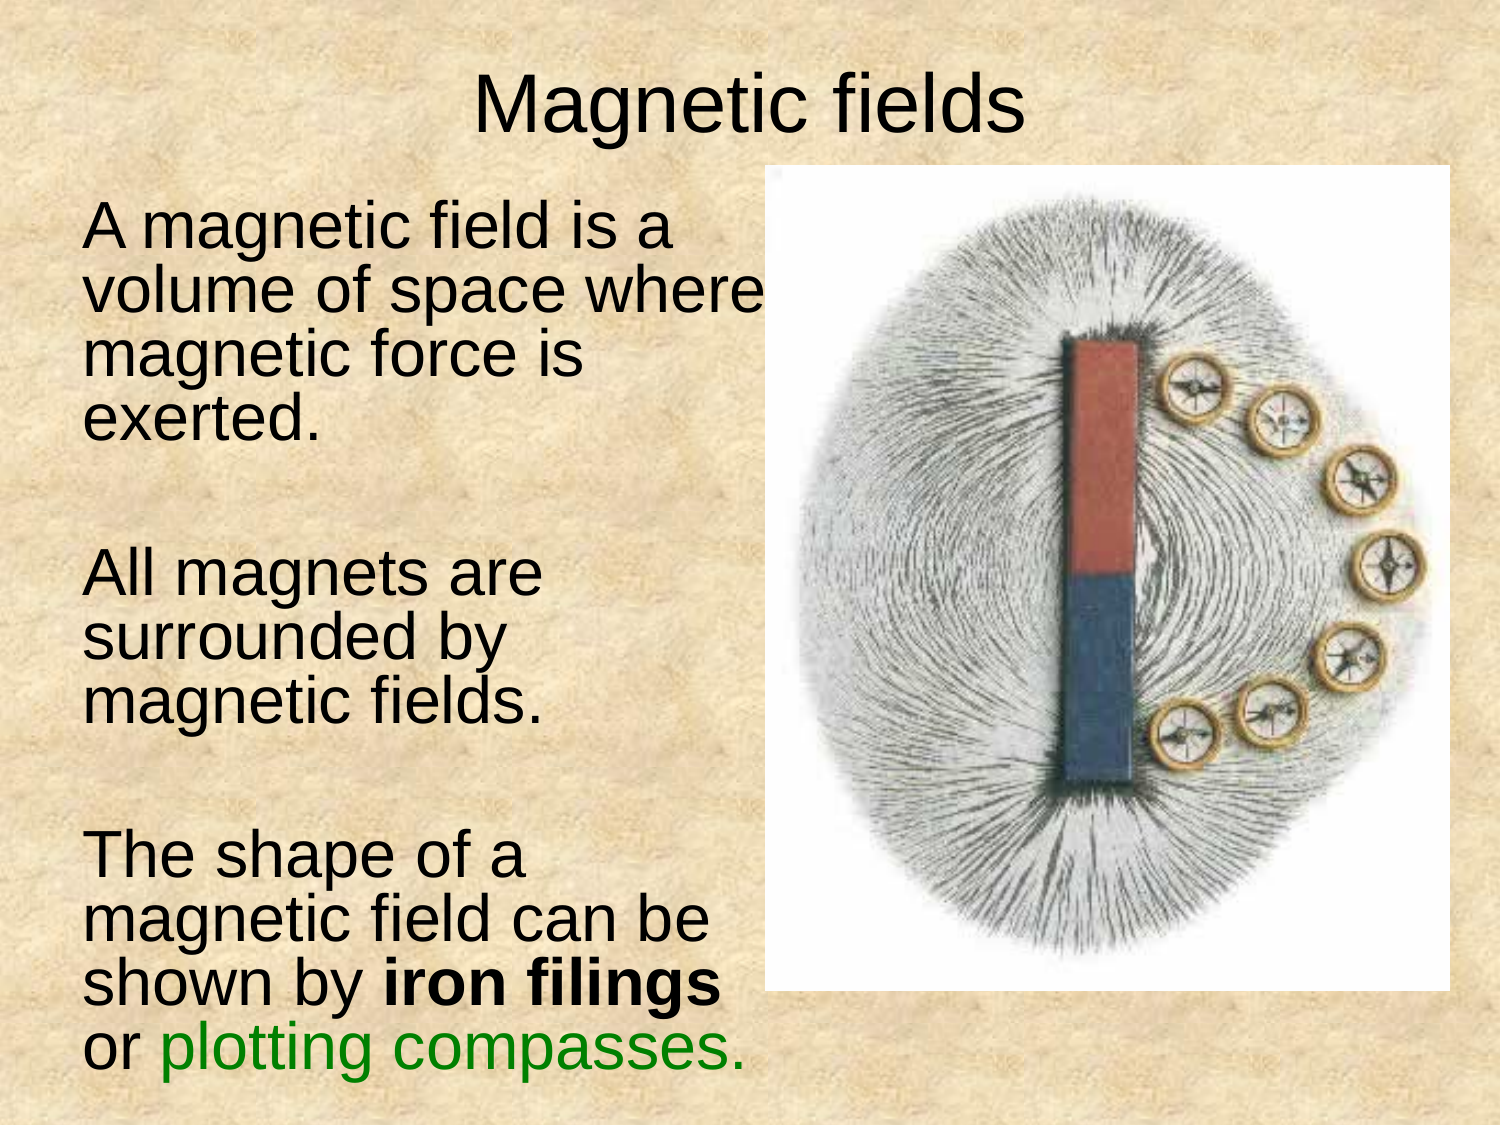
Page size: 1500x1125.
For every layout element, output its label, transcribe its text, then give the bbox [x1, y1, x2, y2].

list A magnetic field is a volume of space where magnetic force is exerted. All magnets are surrounded by magnetic fields. The shape of a magnetic field can be shown by iron filings or plotting compasses. [67, 190, 759, 683]
picture [0, 0, 1500, 1125]
title Magnetic fields [75, 32, 1425, 166]
